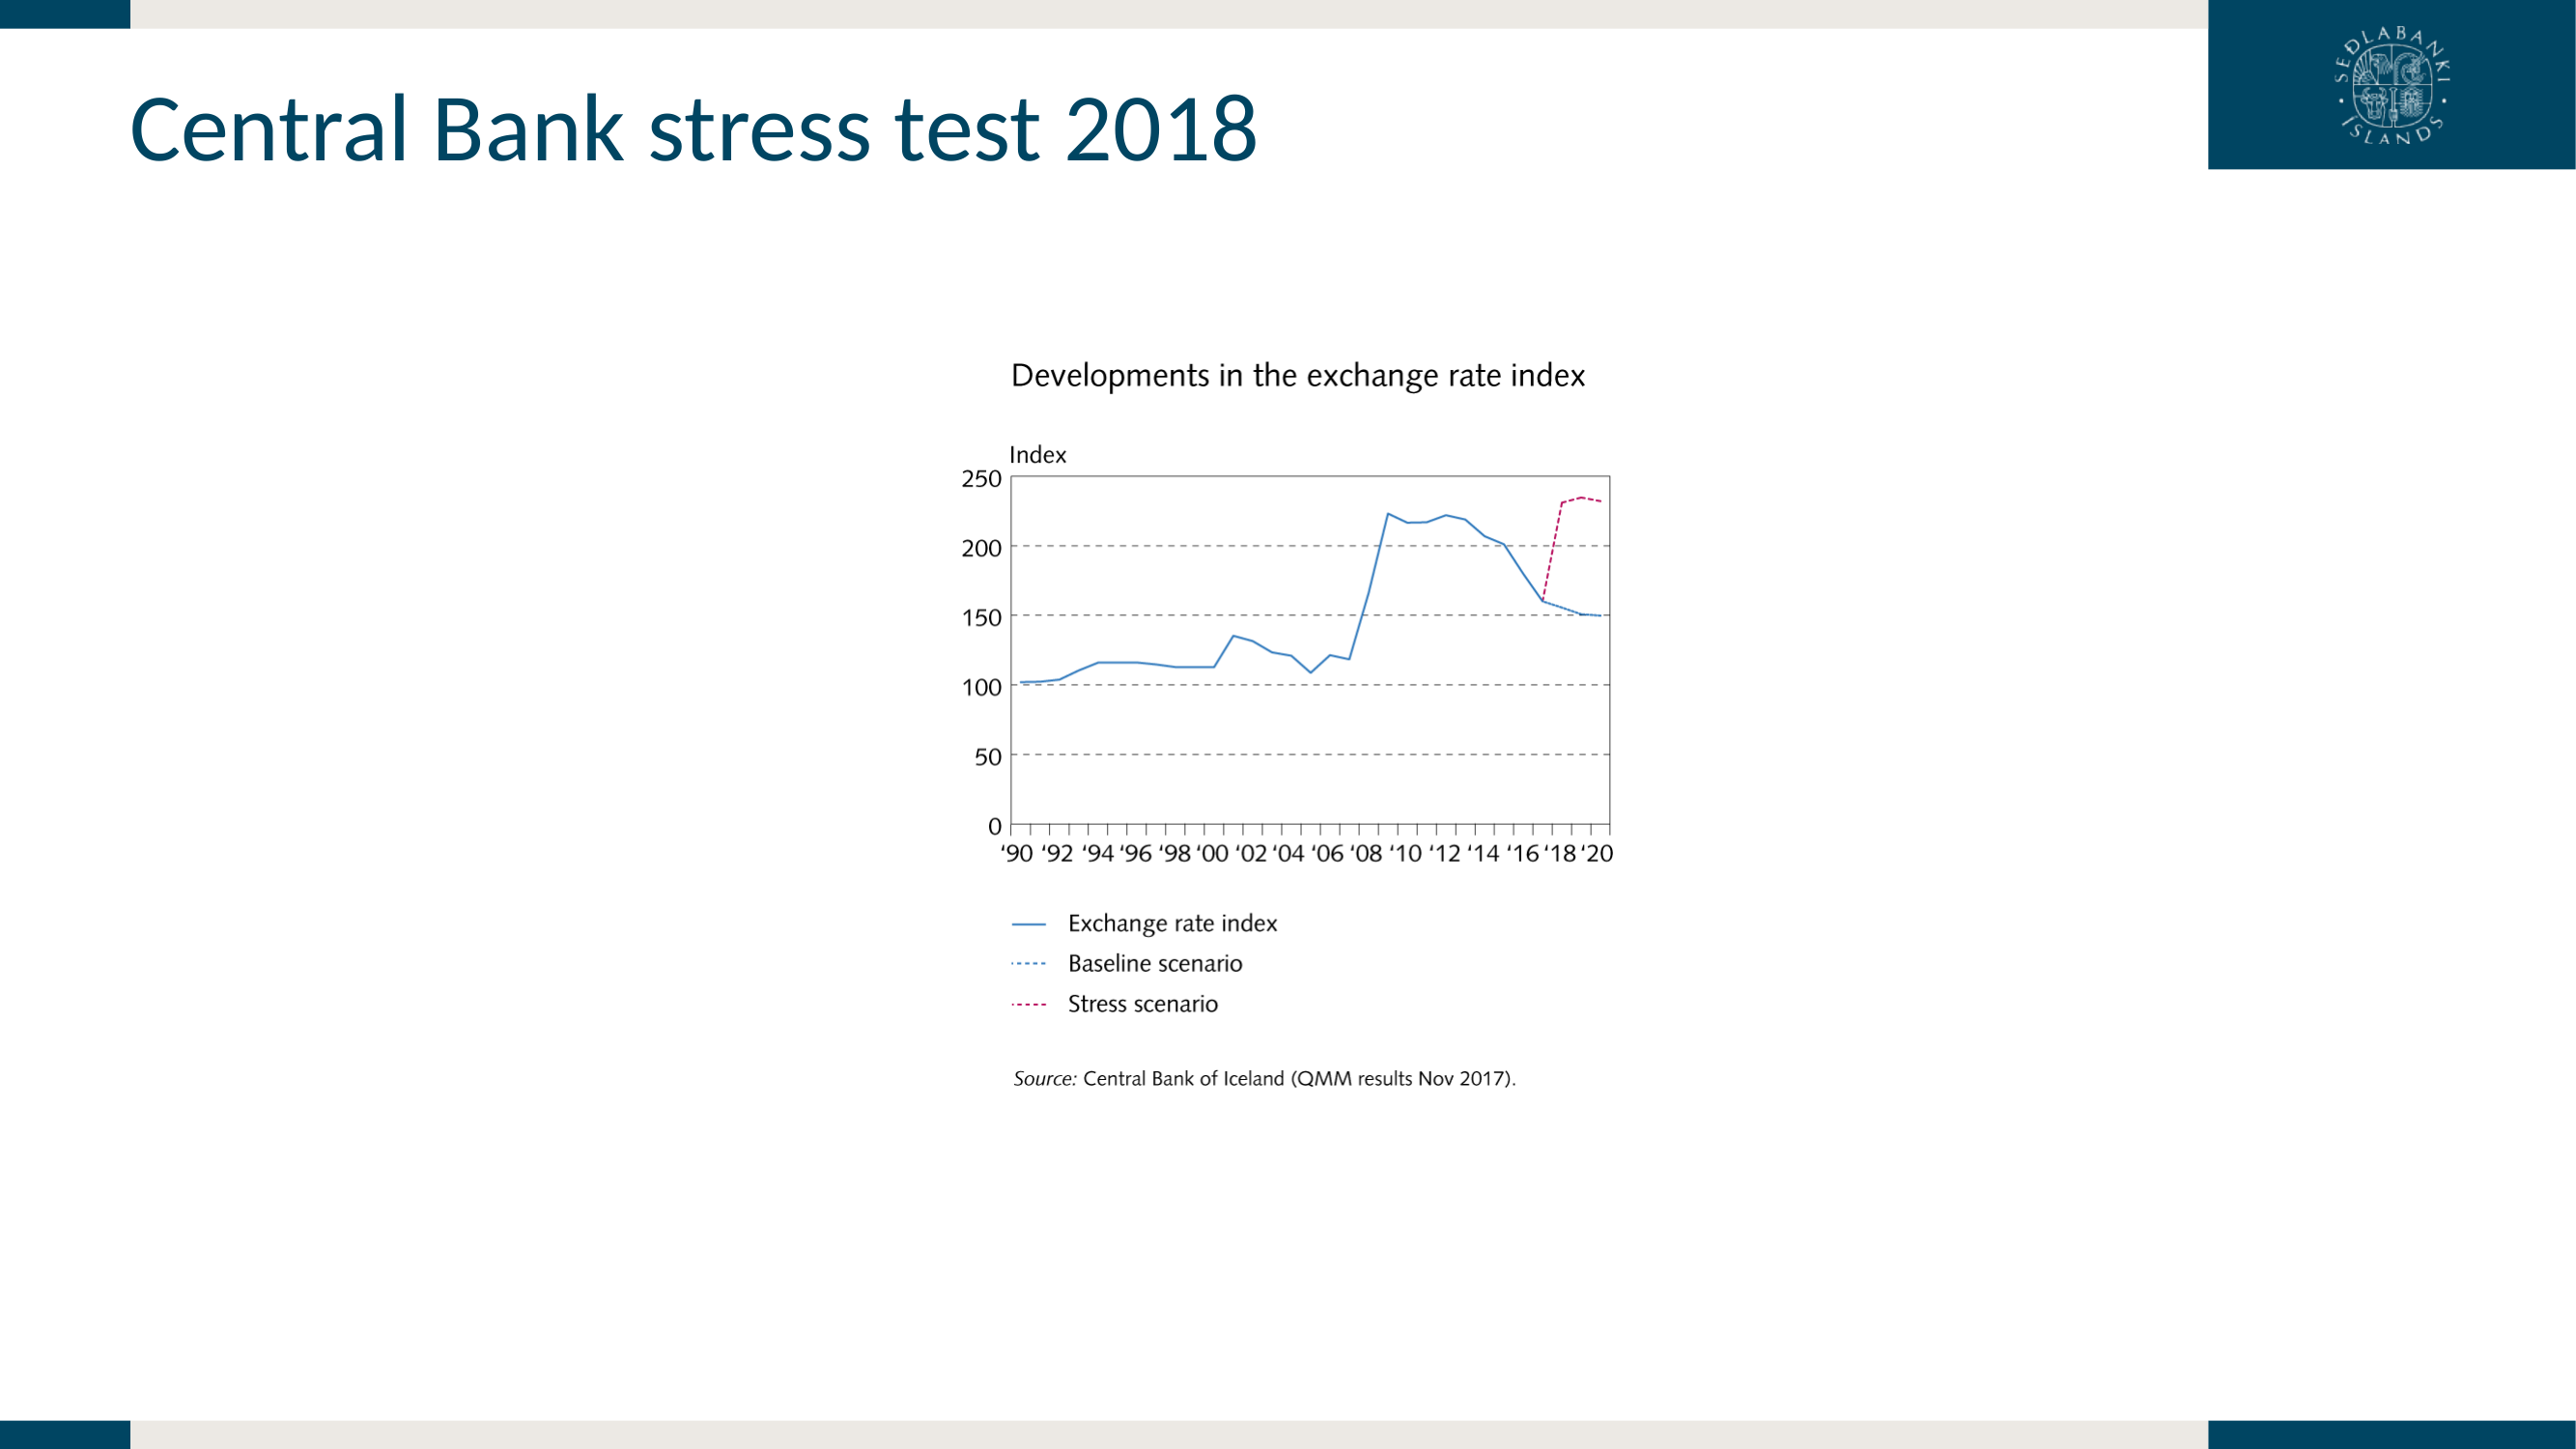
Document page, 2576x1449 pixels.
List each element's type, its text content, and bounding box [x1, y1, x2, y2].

title Central Bank stress test 2018 [129, 86, 2178, 290]
picture [961, 358, 1615, 1091]
